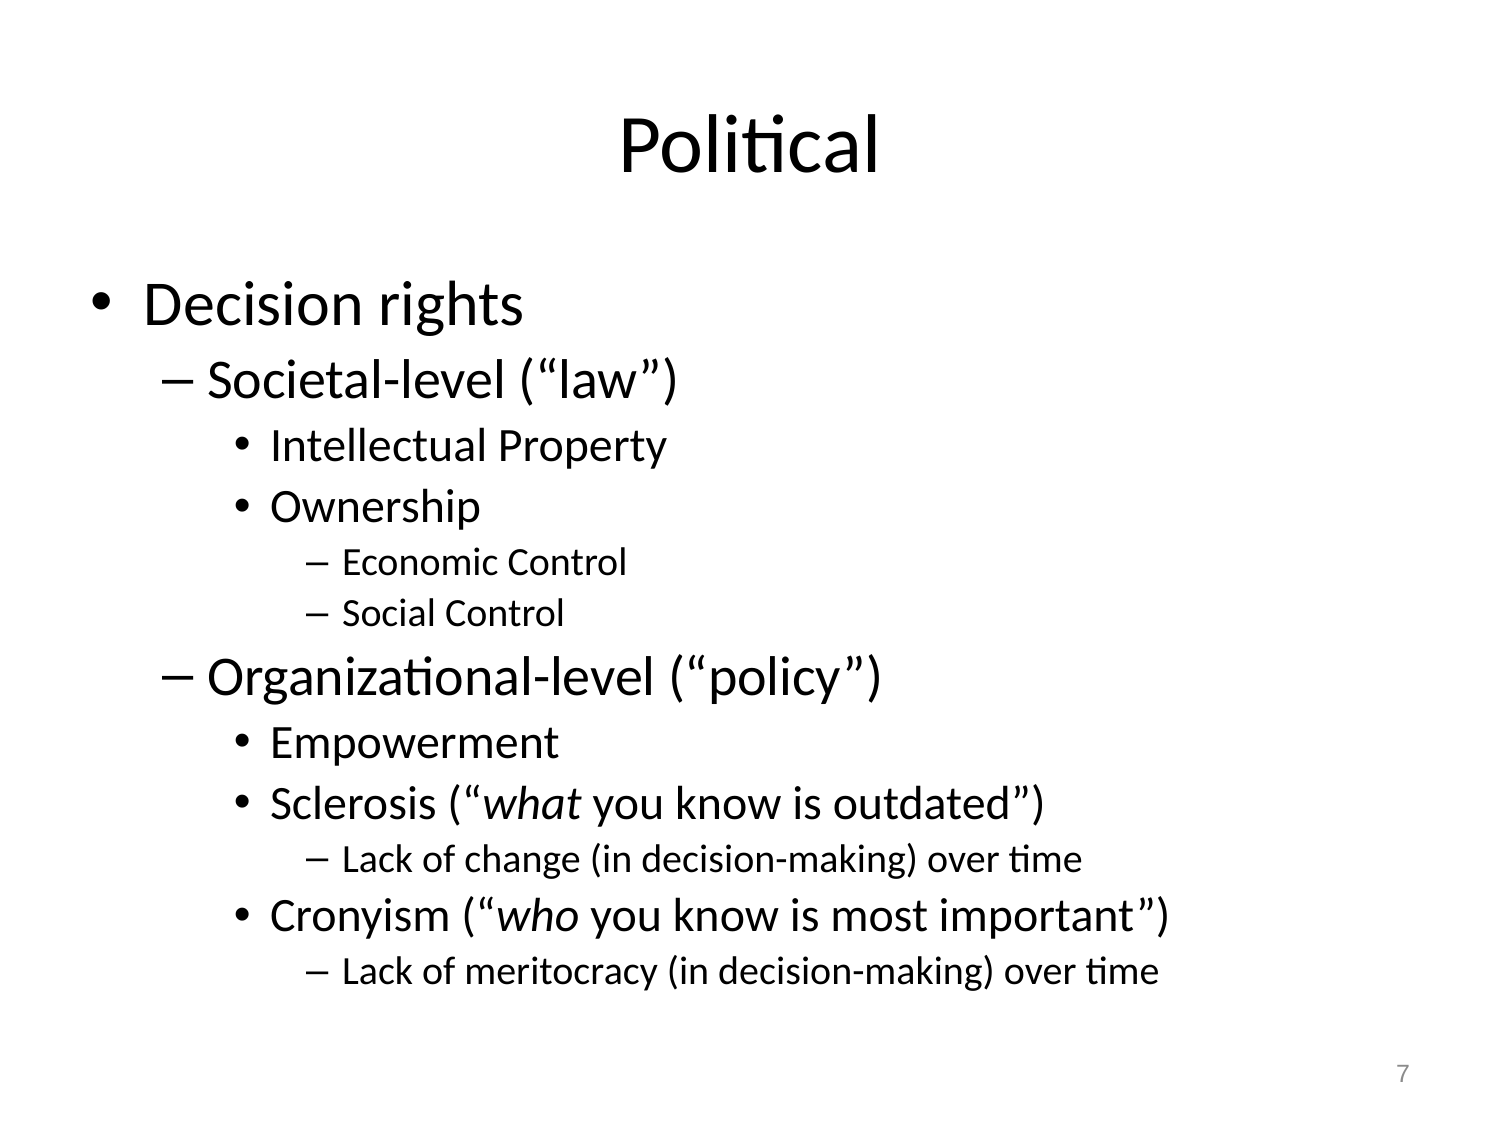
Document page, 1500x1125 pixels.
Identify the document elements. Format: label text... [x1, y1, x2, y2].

title Political [75, 45, 1425, 233]
slide_number 7 [1074, 1042, 1425, 1103]
list Decision rights Societal-level (“law”) Intellectual Property Ownership Economic Control Social Control Organizational-level (“policy”) Empowerment Sclerosis (“what you know is outdated”) Lack of change (in decision-making) over time Cronyism (“who you know is most important”) Lack of meritocracy (in decision-making) over time [75, 262, 1425, 1005]
